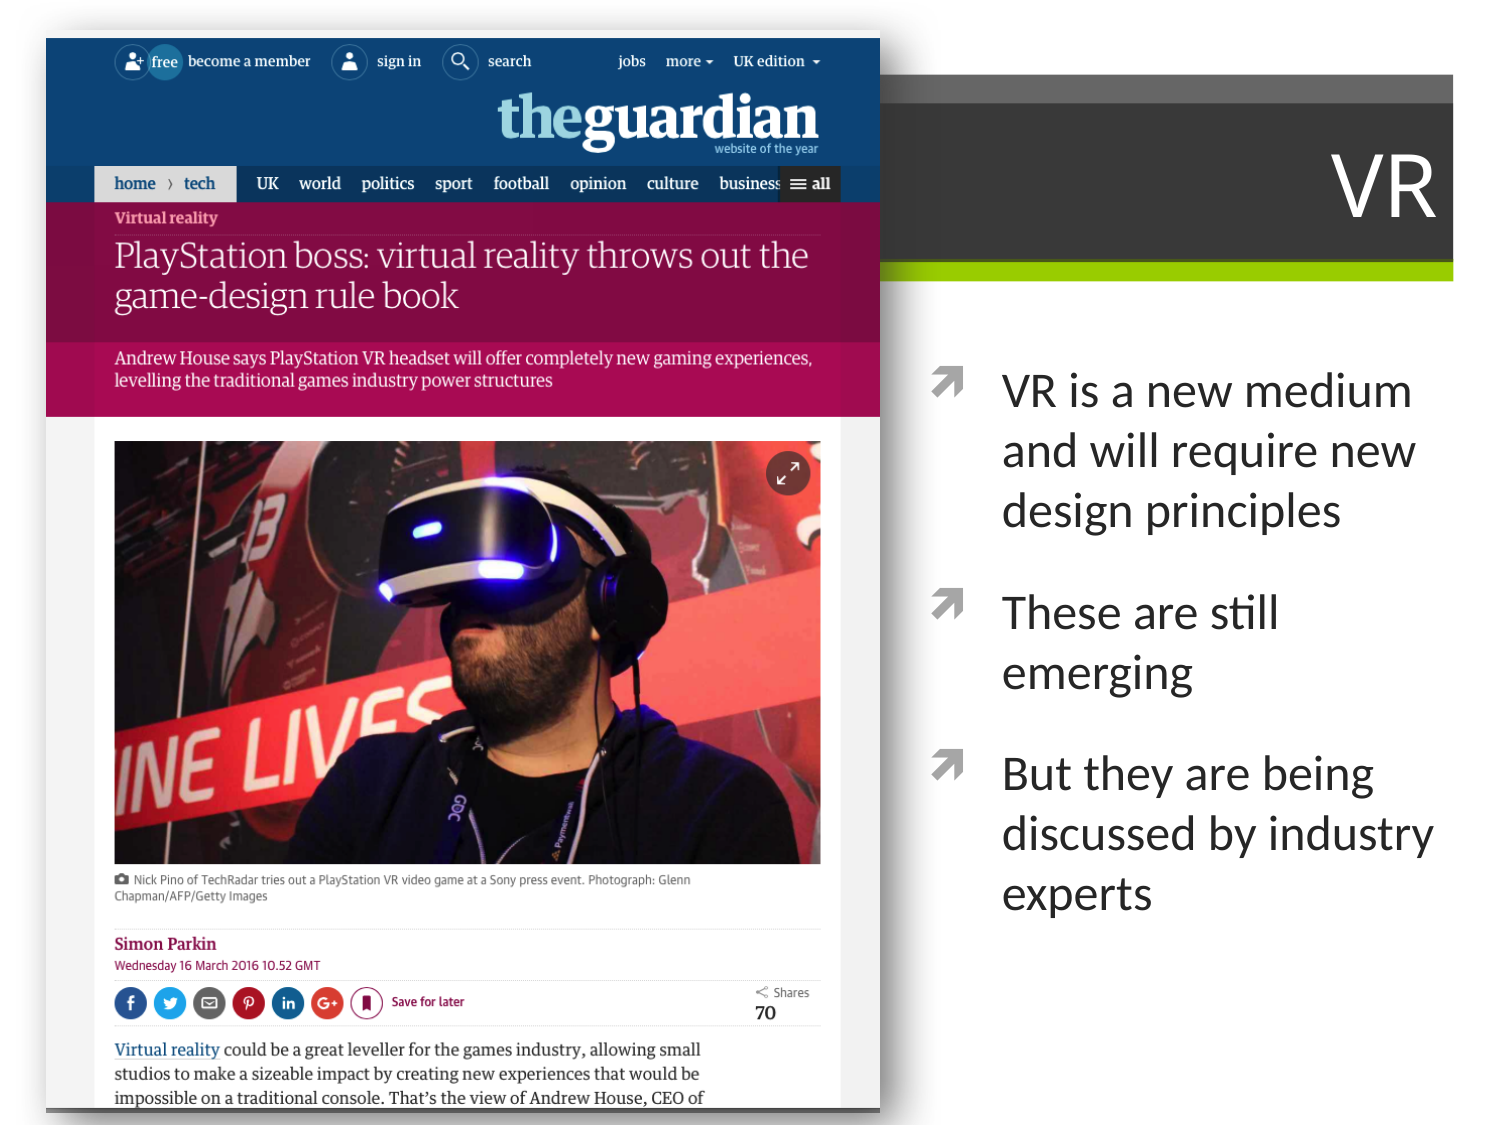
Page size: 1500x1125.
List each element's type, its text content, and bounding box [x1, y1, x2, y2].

title VR [929, 103, 1454, 263]
picture [46, 30, 881, 1113]
text_box [911, 103, 919, 263]
text_box [912, 350, 919, 1005]
list VR is a new medium and will require new design principles These are still emerging But they are being discussed by industry experts [929, 350, 1454, 1005]
